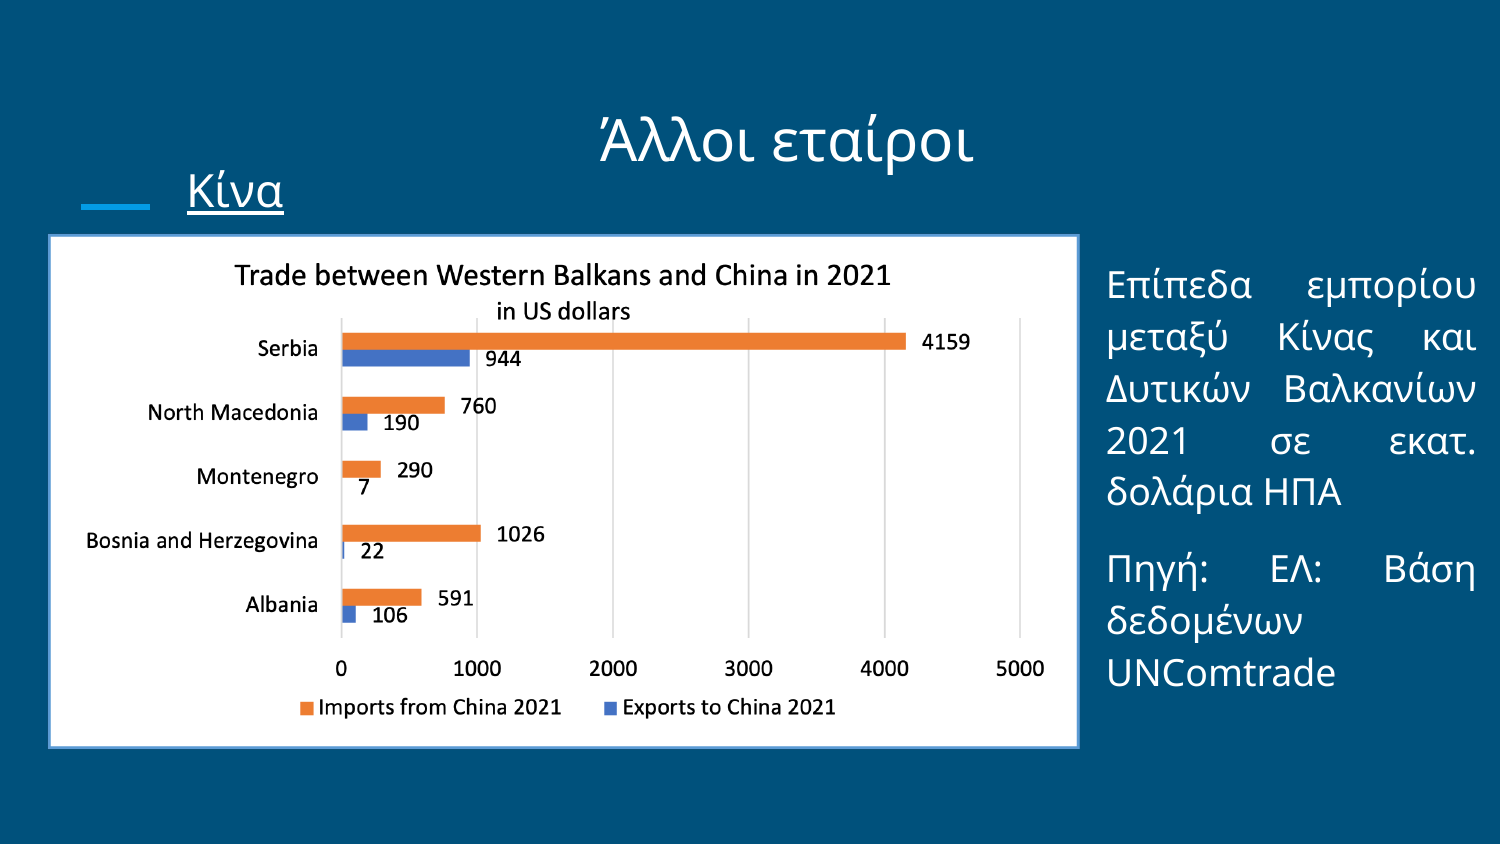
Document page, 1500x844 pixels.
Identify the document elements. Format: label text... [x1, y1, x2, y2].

title Άλλοι εταίροι [63, 75, 1437, 188]
picture [260, 202, 282, 207]
picture [219, 202, 228, 207]
list Επίπεδα εμπορίου μεταξύ Κίνας και Δυτικών Βαλκανίων 2021 σε εκατ. δολάρια ΗΠΑ Πηγή: ΕΛ: Βάση δεδομένων UNComtrade [1090, 239, 1493, 745]
picture [48, 234, 1080, 749]
text_box Κίνα [171, 147, 596, 202]
